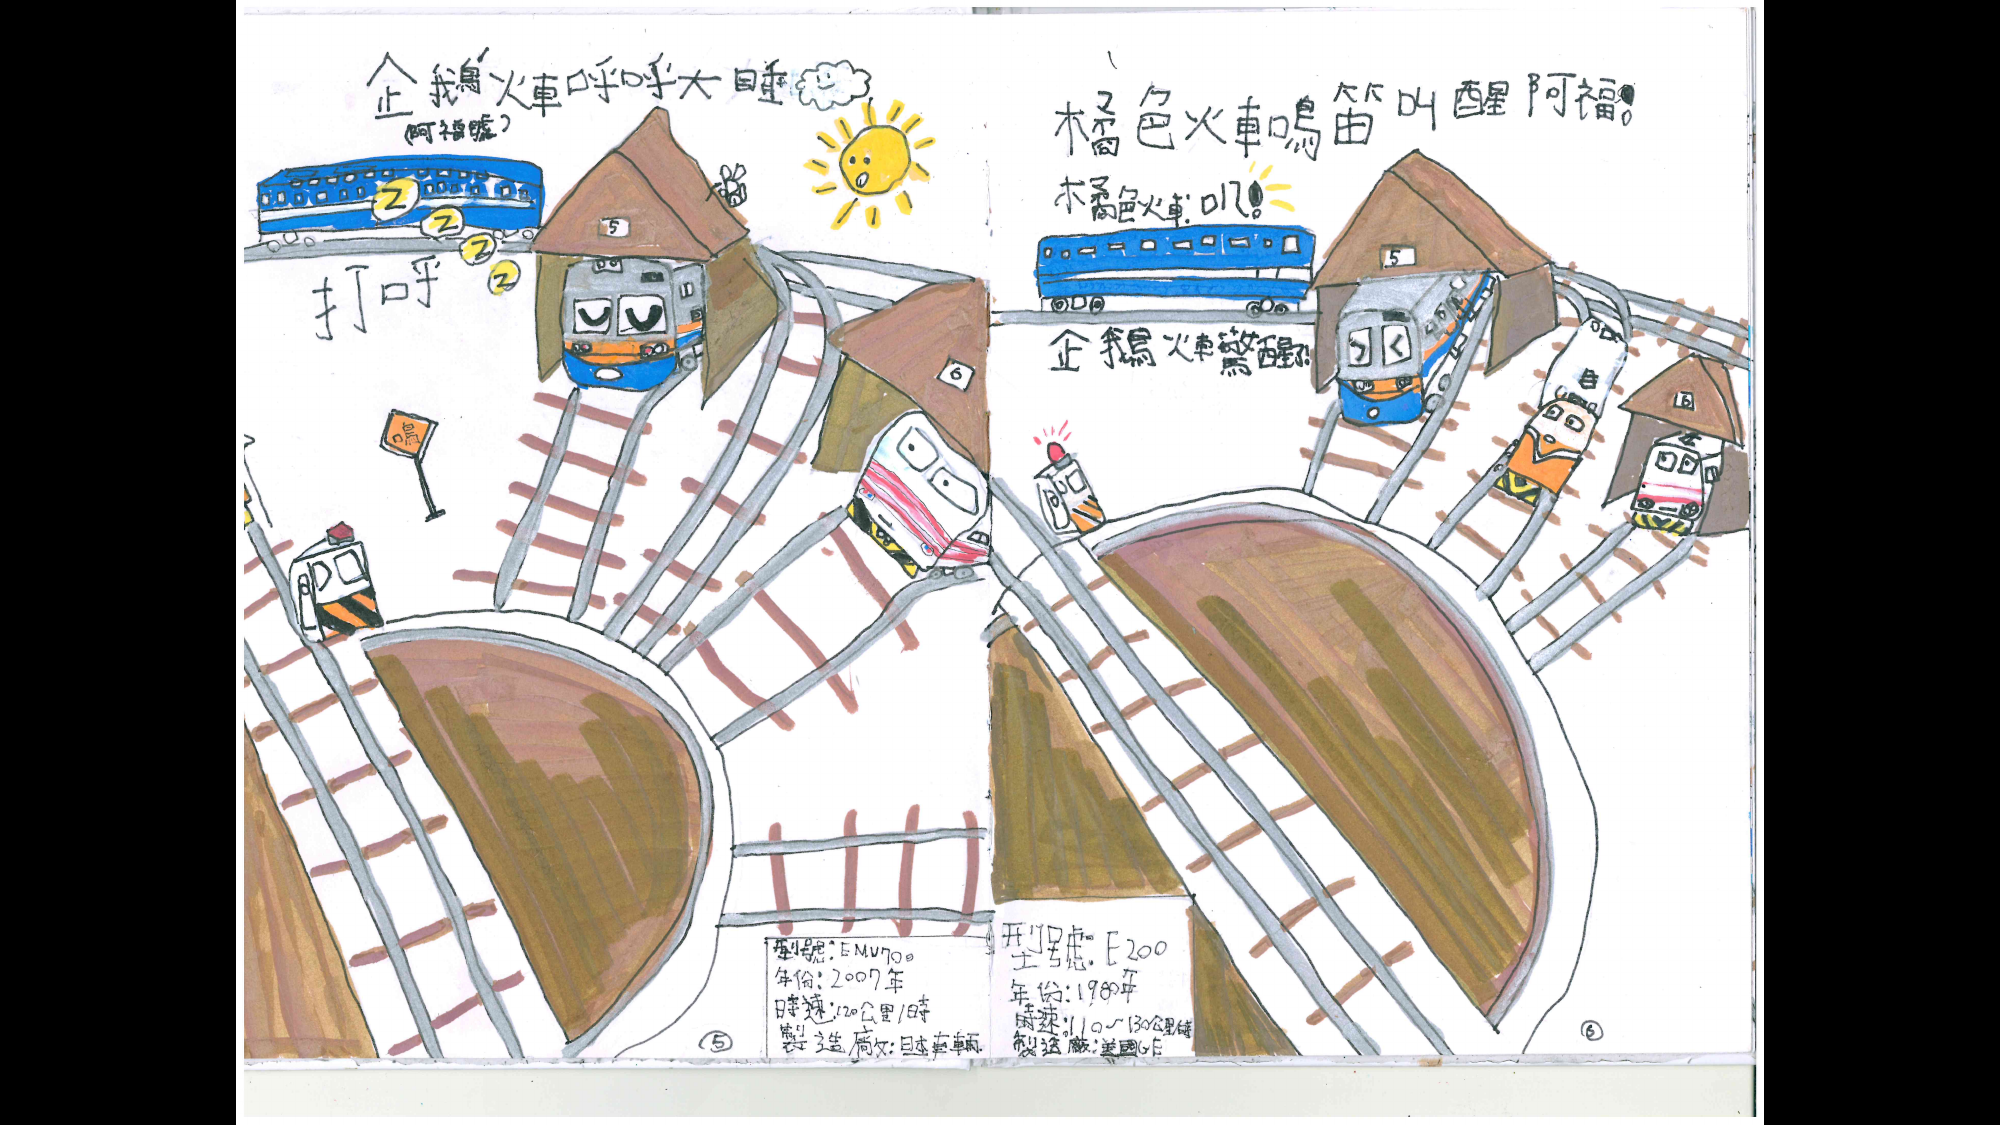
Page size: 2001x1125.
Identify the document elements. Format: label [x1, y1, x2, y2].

picture [236, 0, 1764, 1125]
